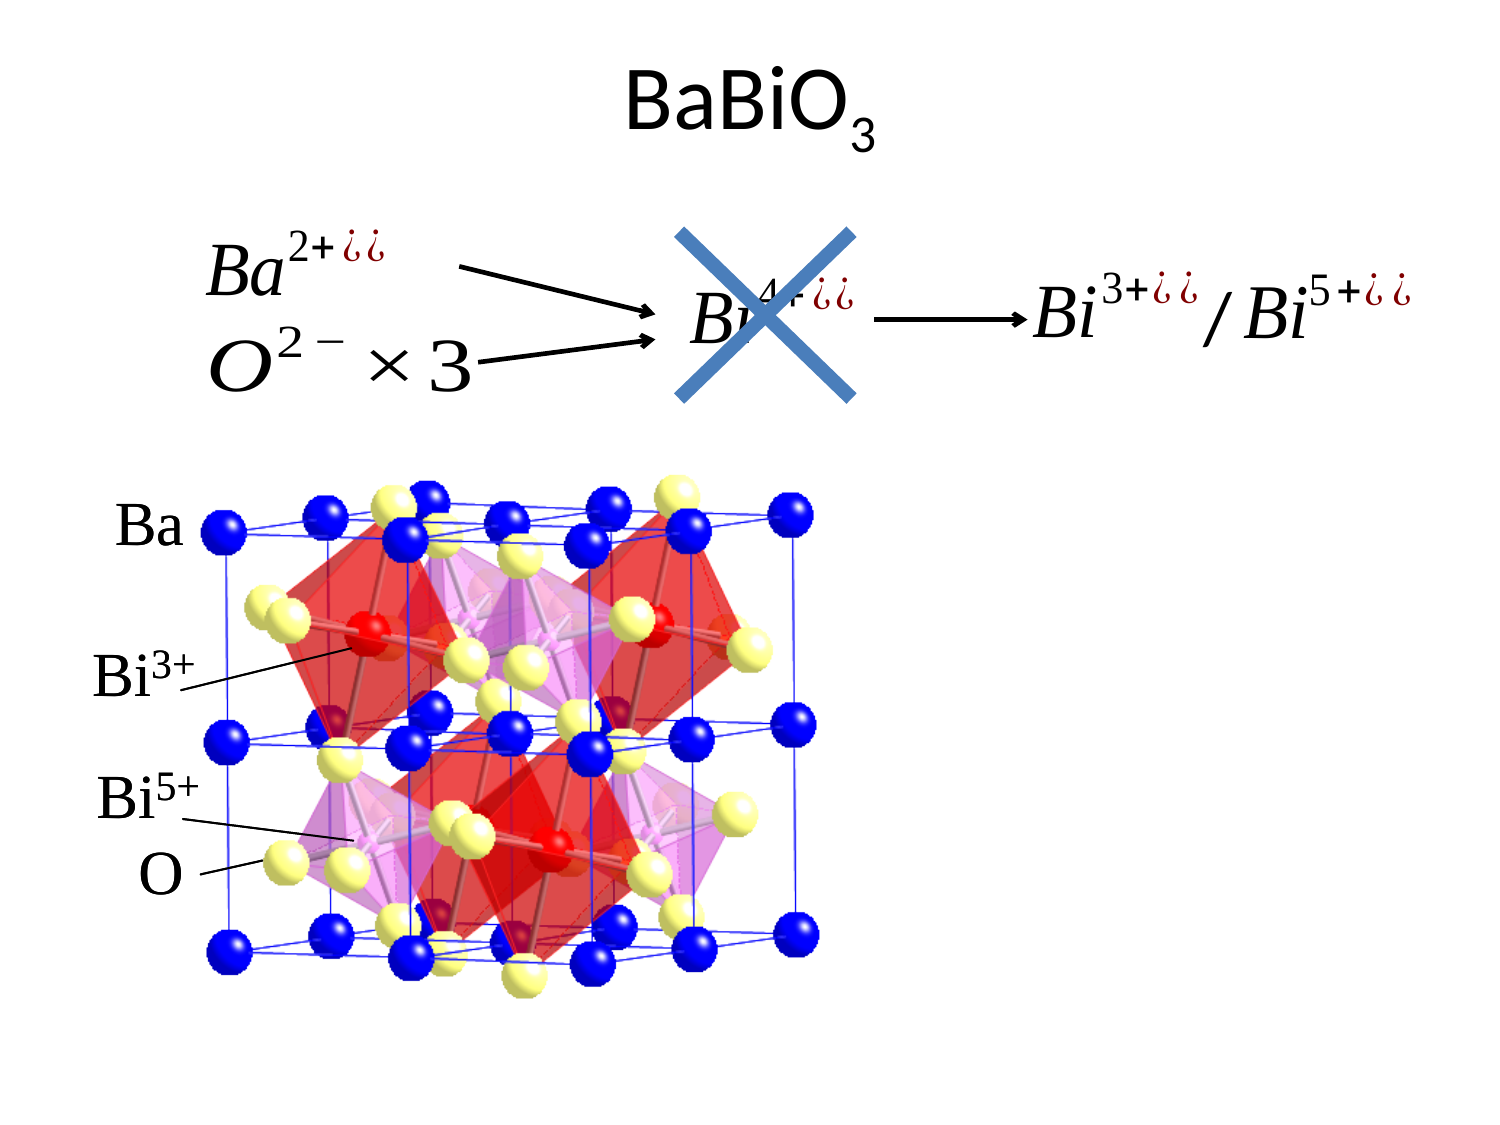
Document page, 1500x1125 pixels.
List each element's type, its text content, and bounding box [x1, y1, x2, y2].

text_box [477, 339, 656, 363]
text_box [1027, 260, 1412, 369]
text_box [459, 266, 656, 315]
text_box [678, 231, 852, 399]
text_box BaBiO3 [74, 30, 1425, 219]
picture [72, 453, 846, 1018]
